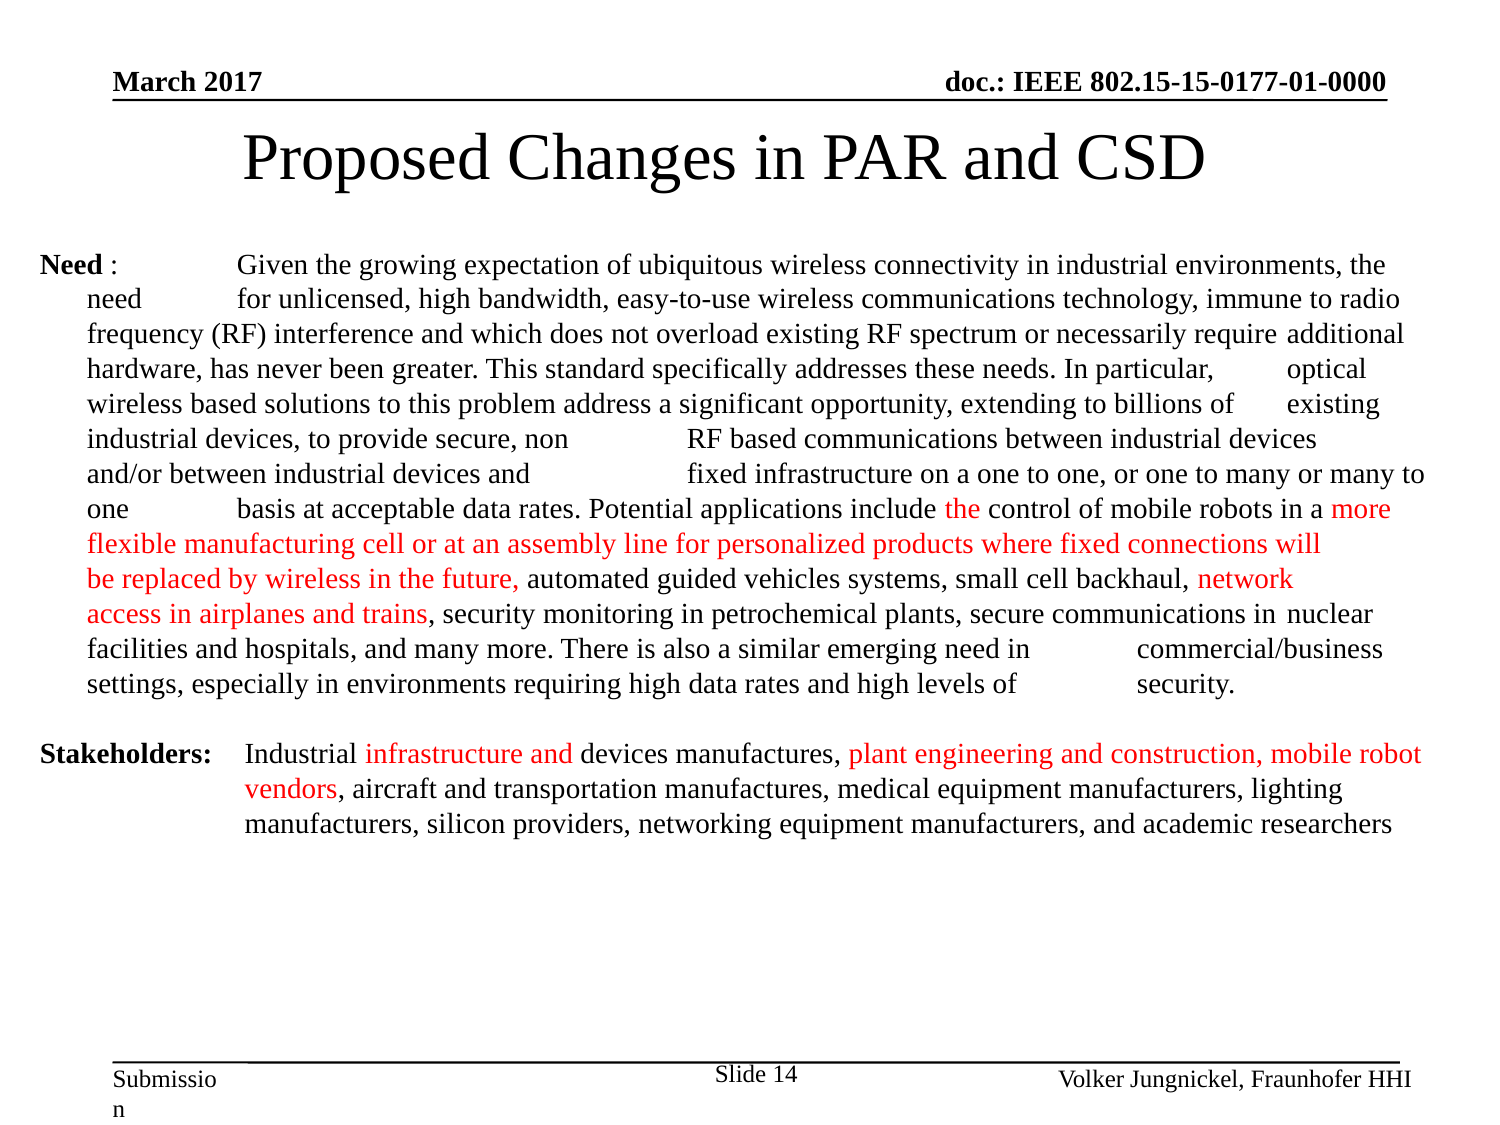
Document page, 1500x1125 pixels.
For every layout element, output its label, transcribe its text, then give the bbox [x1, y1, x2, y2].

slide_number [112, 62, 375, 98]
text_box Need : Given the growing expectation of ubiquitous wireless connectivity in industrial environments, the need for unlicensed, high bandwidth, easy-to-use wireless communications technology, immune to radio frequency (RF) interference and which does not overload existing RF spectrum or necessarily require additional hardware, has never been greater. This standard specifically addresses these needs. In particular, optical wireless based solutions to this problem address a significant opportunity, extending to billions of existing industrial devices, to provide secure, non RF based communications between industrial devices and/or between industrial devices and fixed infrastructure on a one to one, or one to many or many to one basis at acceptable data rates. Potential applications include the control of mobile robots in a more flexible manufacturing cell or at an assembly line for personalized products where fixed connections will be replaced by wireless in the future, automated guided vehicles systems, small cell backhaul, network access in airplanes and trains, security monitoring in petrochemical plants, secure communications in nuclear facilities and hospitals, and many more. There is also a similar emerging need in commercial/business settings, especially in environments requiring high data rates and high levels of security. Stakeholders: Industrial infrastructure and devices manufactures, plant engineering and construction, mobile robot vendors, aircraft and transportation manufactures, medical equipment manufacturers, lighting manufacturers, silicon providers, networking equipment manufacturers, and academic researchers [24, 237, 1464, 994]
footer Volker Jungnickel, Fraunhofer HHI [900, 1062, 1413, 1093]
slide_number Slide 14 [712, 1057, 800, 1088]
text_box Proposed Changes in PAR and CSD [24, 105, 1425, 200]
